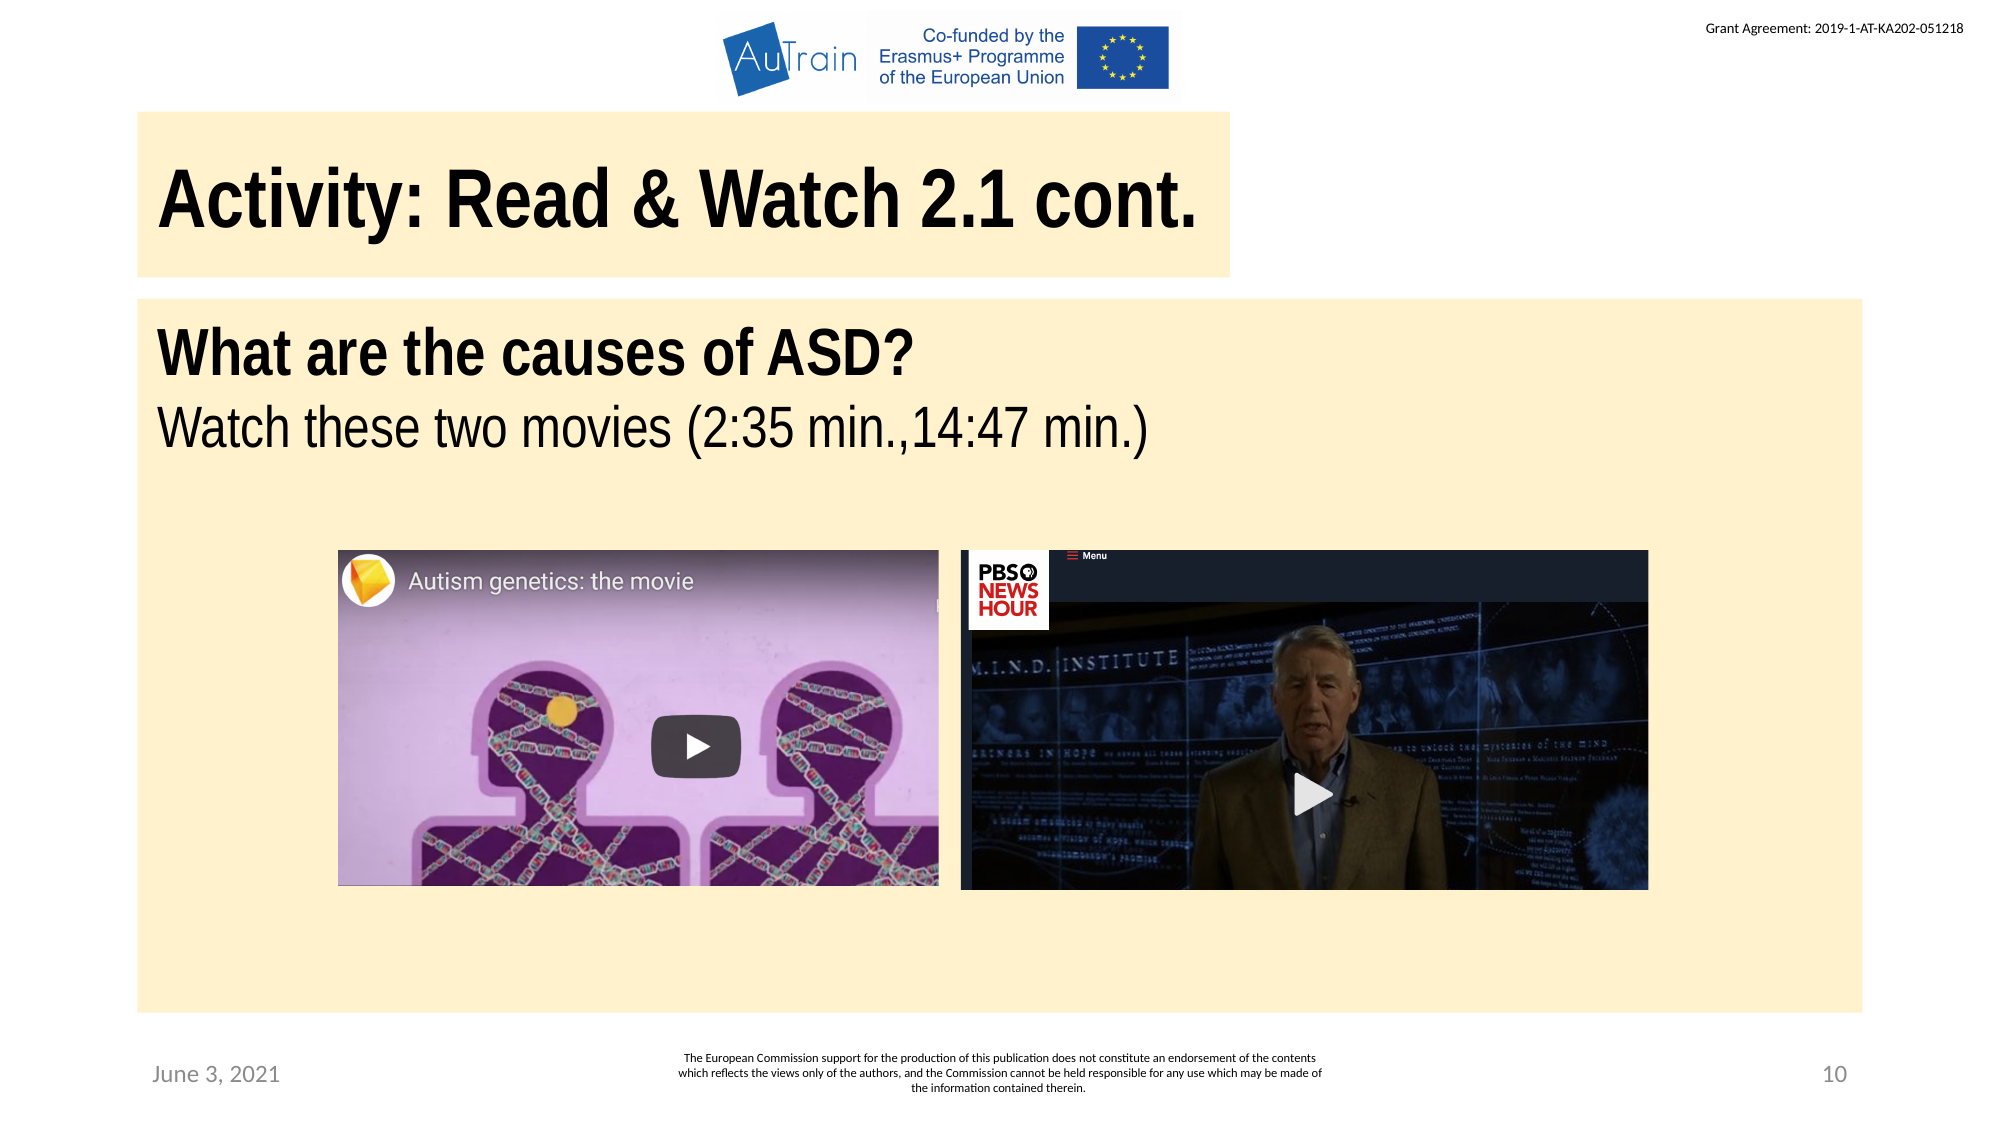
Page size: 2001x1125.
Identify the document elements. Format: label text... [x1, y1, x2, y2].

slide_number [137, 1042, 588, 1103]
picture [338, 550, 939, 886]
text_box Activity: Read & Watch 2.1 cont. [137, 111, 1230, 278]
picture [715, 11, 1183, 104]
slide_number 10 [1412, 1042, 1863, 1103]
picture [960, 550, 1649, 890]
footer The European Commission support for the production of this publication does not constitute an endorsement of the contents which reflects the views only of the authors, and the Commission cannot be held responsible for any use which may be made of the information contained therein. [662, 1042, 1338, 1103]
text_box What are the causes of ASD? Watch these two movies (2:35 min.,14:47 min.) [137, 298, 1863, 1013]
